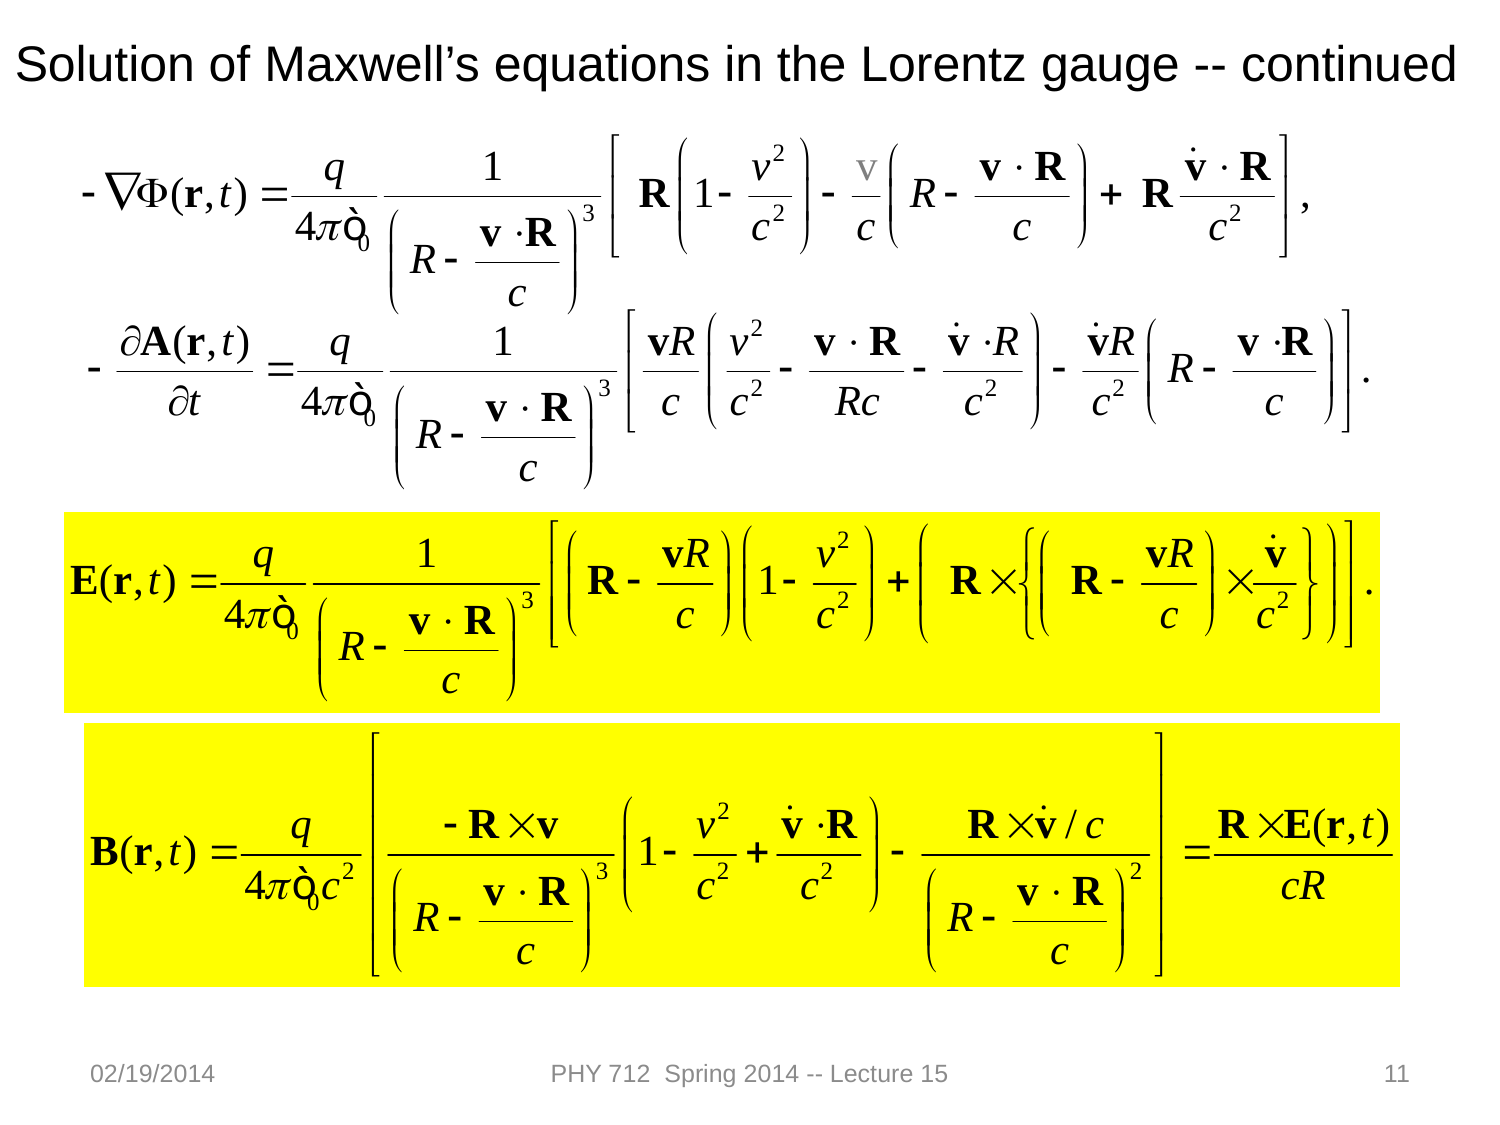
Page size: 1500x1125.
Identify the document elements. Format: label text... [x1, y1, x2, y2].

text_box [63, 512, 1381, 713]
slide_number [75, 1042, 425, 1103]
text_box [80, 299, 1376, 501]
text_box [83, 722, 1401, 988]
footer PHY 712 Spring 2014 -- Lecture 15 [512, 1042, 988, 1103]
text_box Solution of Maxwell’s equations in the Lorentz gauge -- continued [0, 24, 1500, 100]
slide_number 11 [1074, 1042, 1425, 1103]
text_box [74, 124, 1317, 326]
